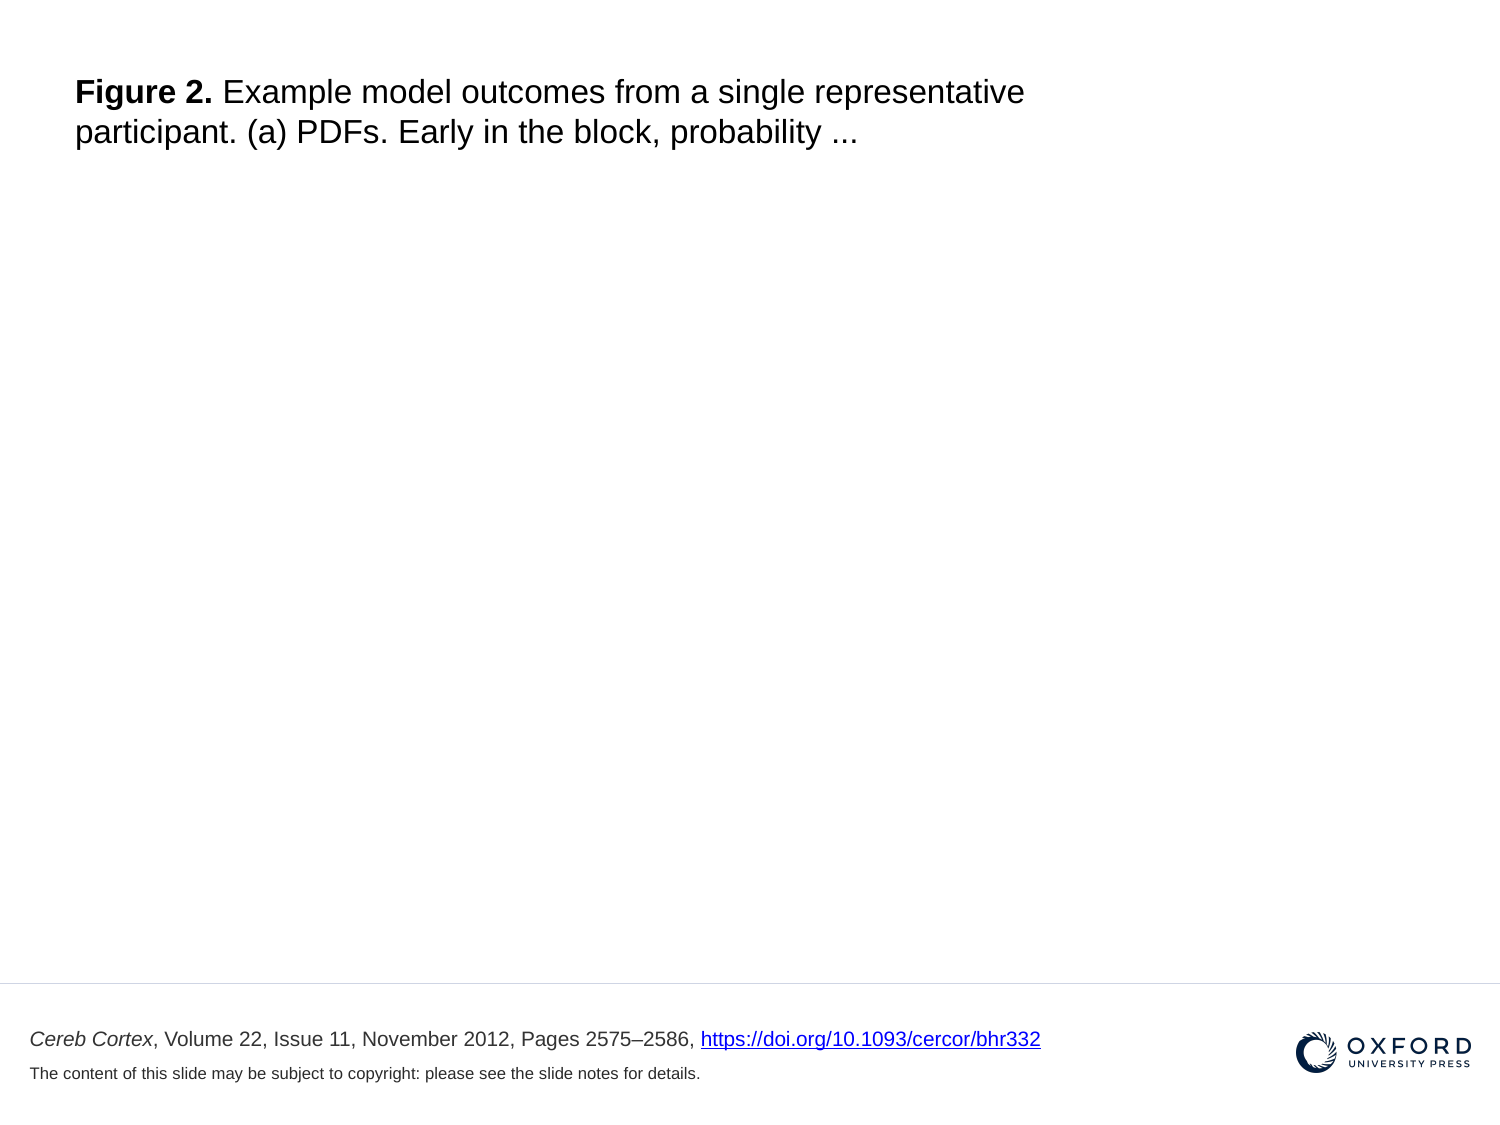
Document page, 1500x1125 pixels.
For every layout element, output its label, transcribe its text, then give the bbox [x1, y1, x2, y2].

picture [1296, 1032, 1471, 1073]
title Figure 2. Example model outcomes from a single representative participant. (a) PDFs. Early in the block, probability ... [75, 69, 1078, 171]
footer Cereb Cortex, Volume 22, Issue 11, November 2012, Pages 2575–2586, https://doi.org/10.1093/cercor/bhr332 The content of this slide may be subject to copyright: please see the slide notes for details. [0, 983, 1260, 1125]
